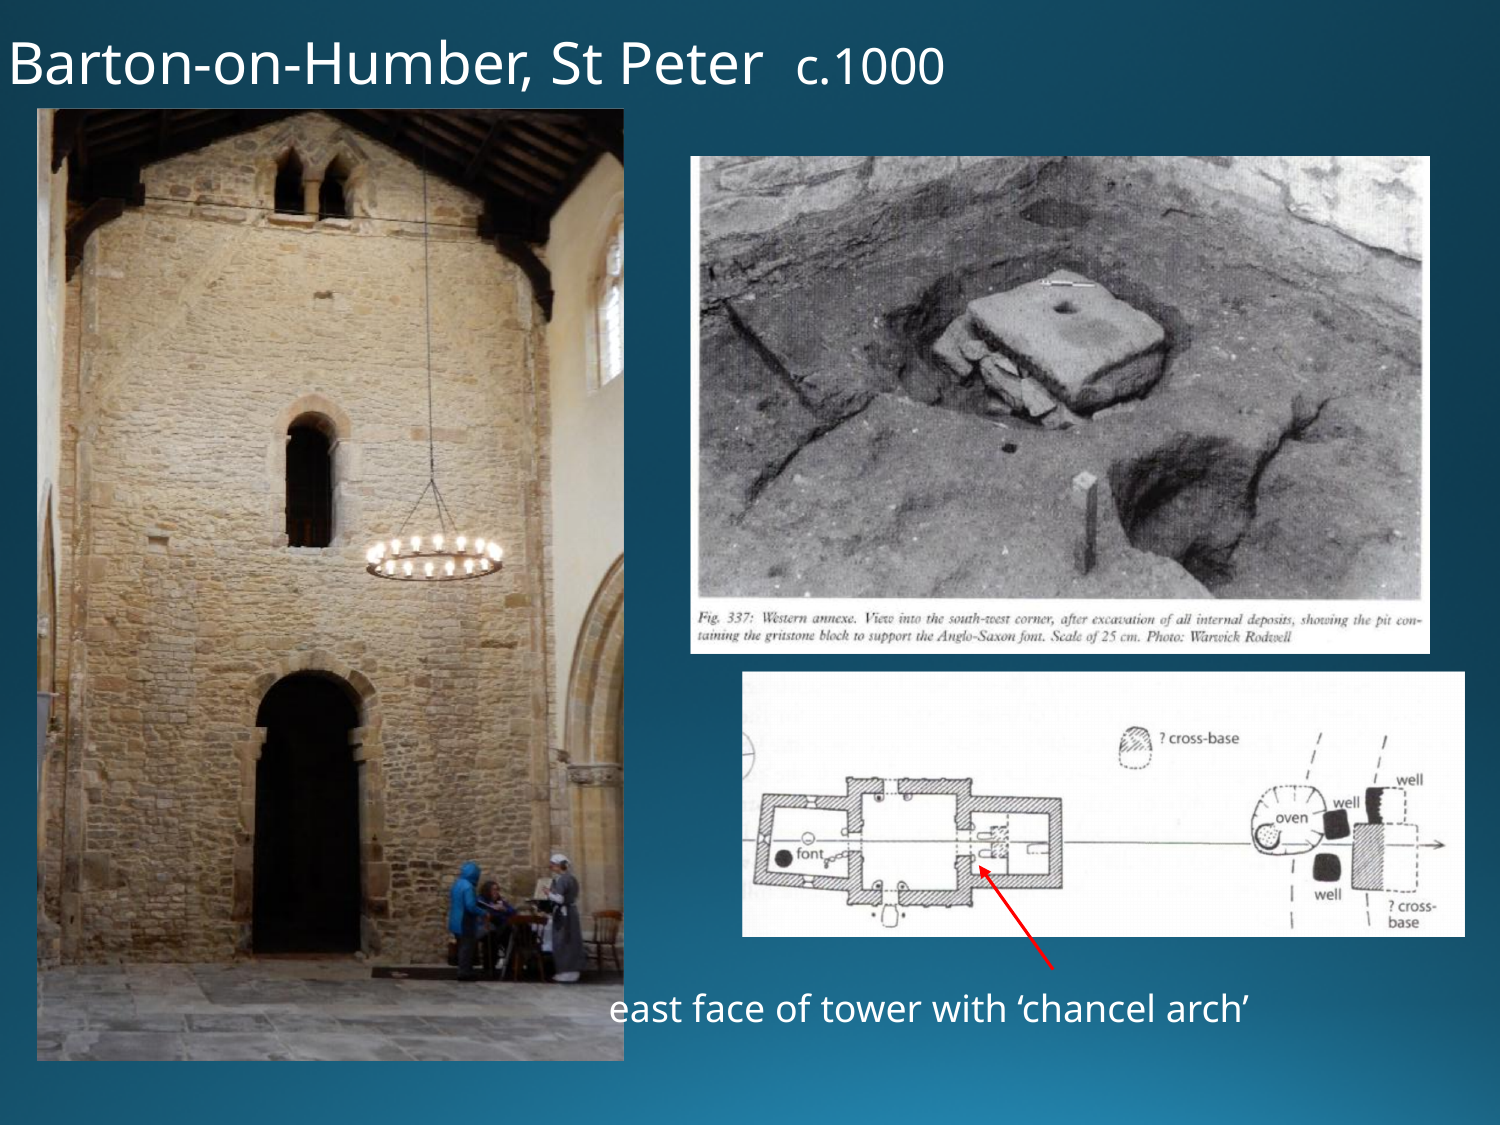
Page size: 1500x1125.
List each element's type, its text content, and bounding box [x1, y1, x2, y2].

text_box east face of tower with ‘chancel arch’ [594, 977, 1265, 1038]
picture [0, 0, 1500, 1125]
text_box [978, 865, 1054, 970]
text_box Barton-on-Humber, St Peter c.1000 [0, 18, 962, 149]
